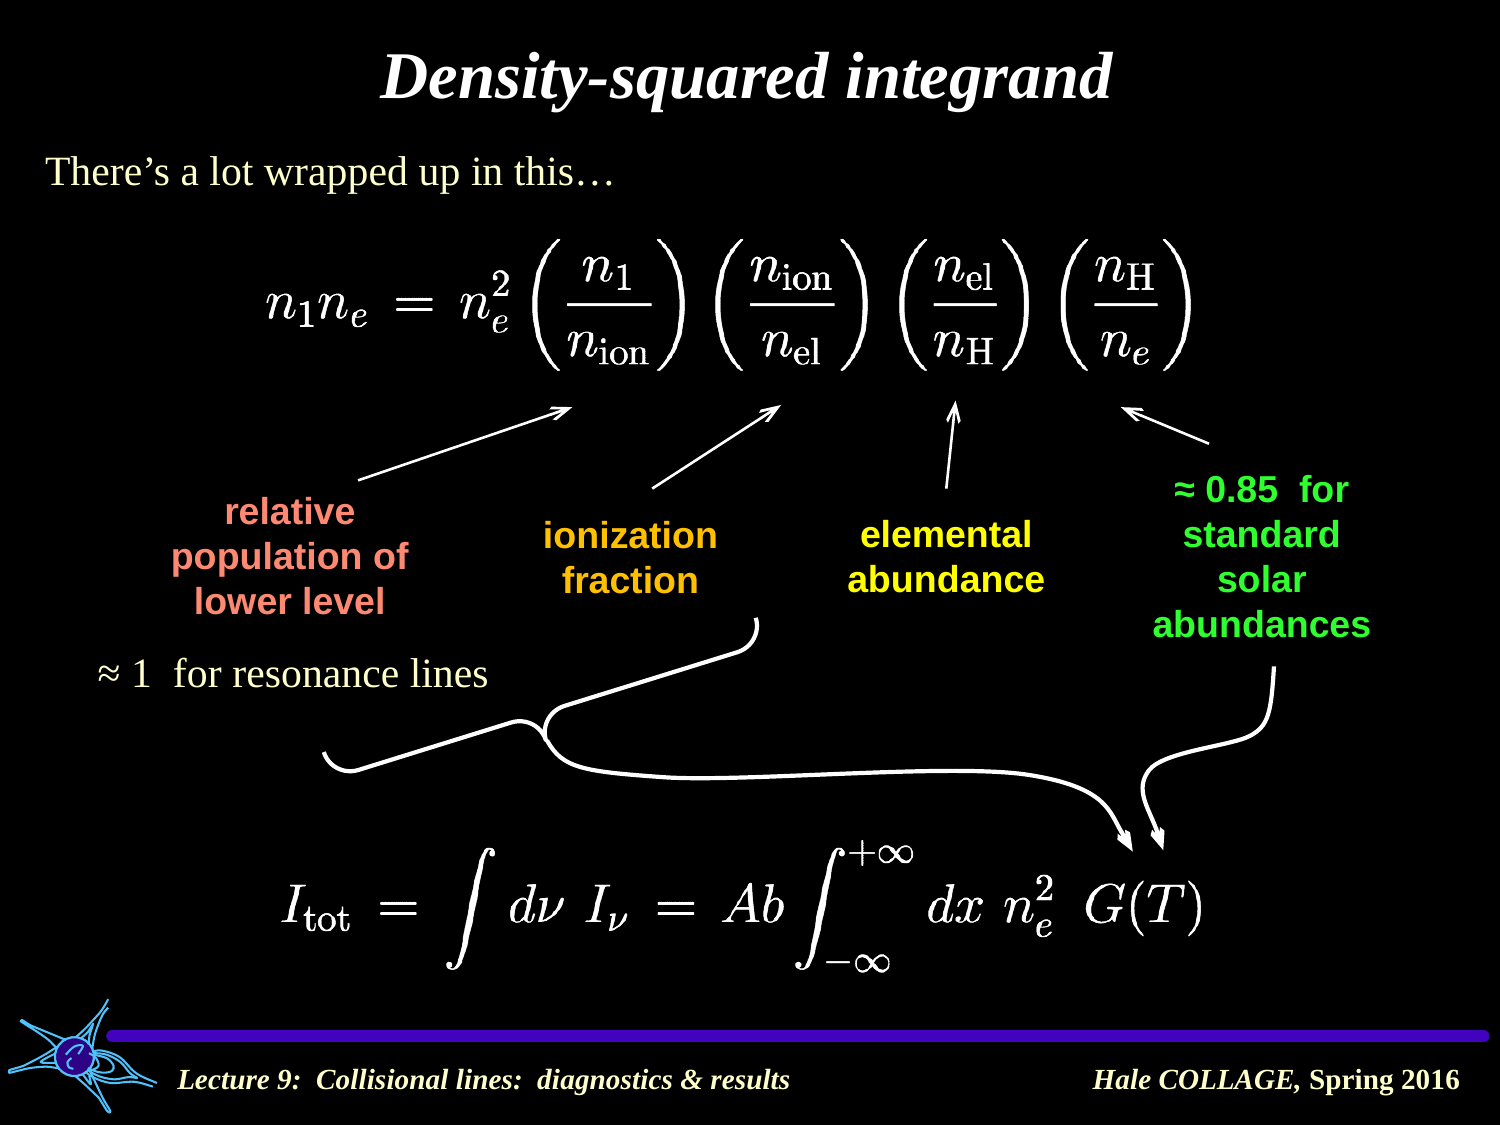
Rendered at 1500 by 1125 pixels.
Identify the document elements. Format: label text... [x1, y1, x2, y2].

text_box ionization fraction [473, 503, 788, 609]
text_box There’s a lot wrapped up in this… [30, 139, 965, 203]
text_box Density-squared integrand [18, 14, 1475, 130]
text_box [82, 641, 1275, 998]
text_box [945, 400, 956, 489]
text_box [651, 404, 782, 489]
text_box ≈ 0.85 for standard solar abundances [1123, 457, 1401, 652]
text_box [357, 406, 573, 481]
text_box relative population of lower level [133, 479, 447, 630]
picture [233, 204, 1234, 418]
text_box elemental abundance [814, 502, 1079, 608]
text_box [1120, 406, 1210, 444]
